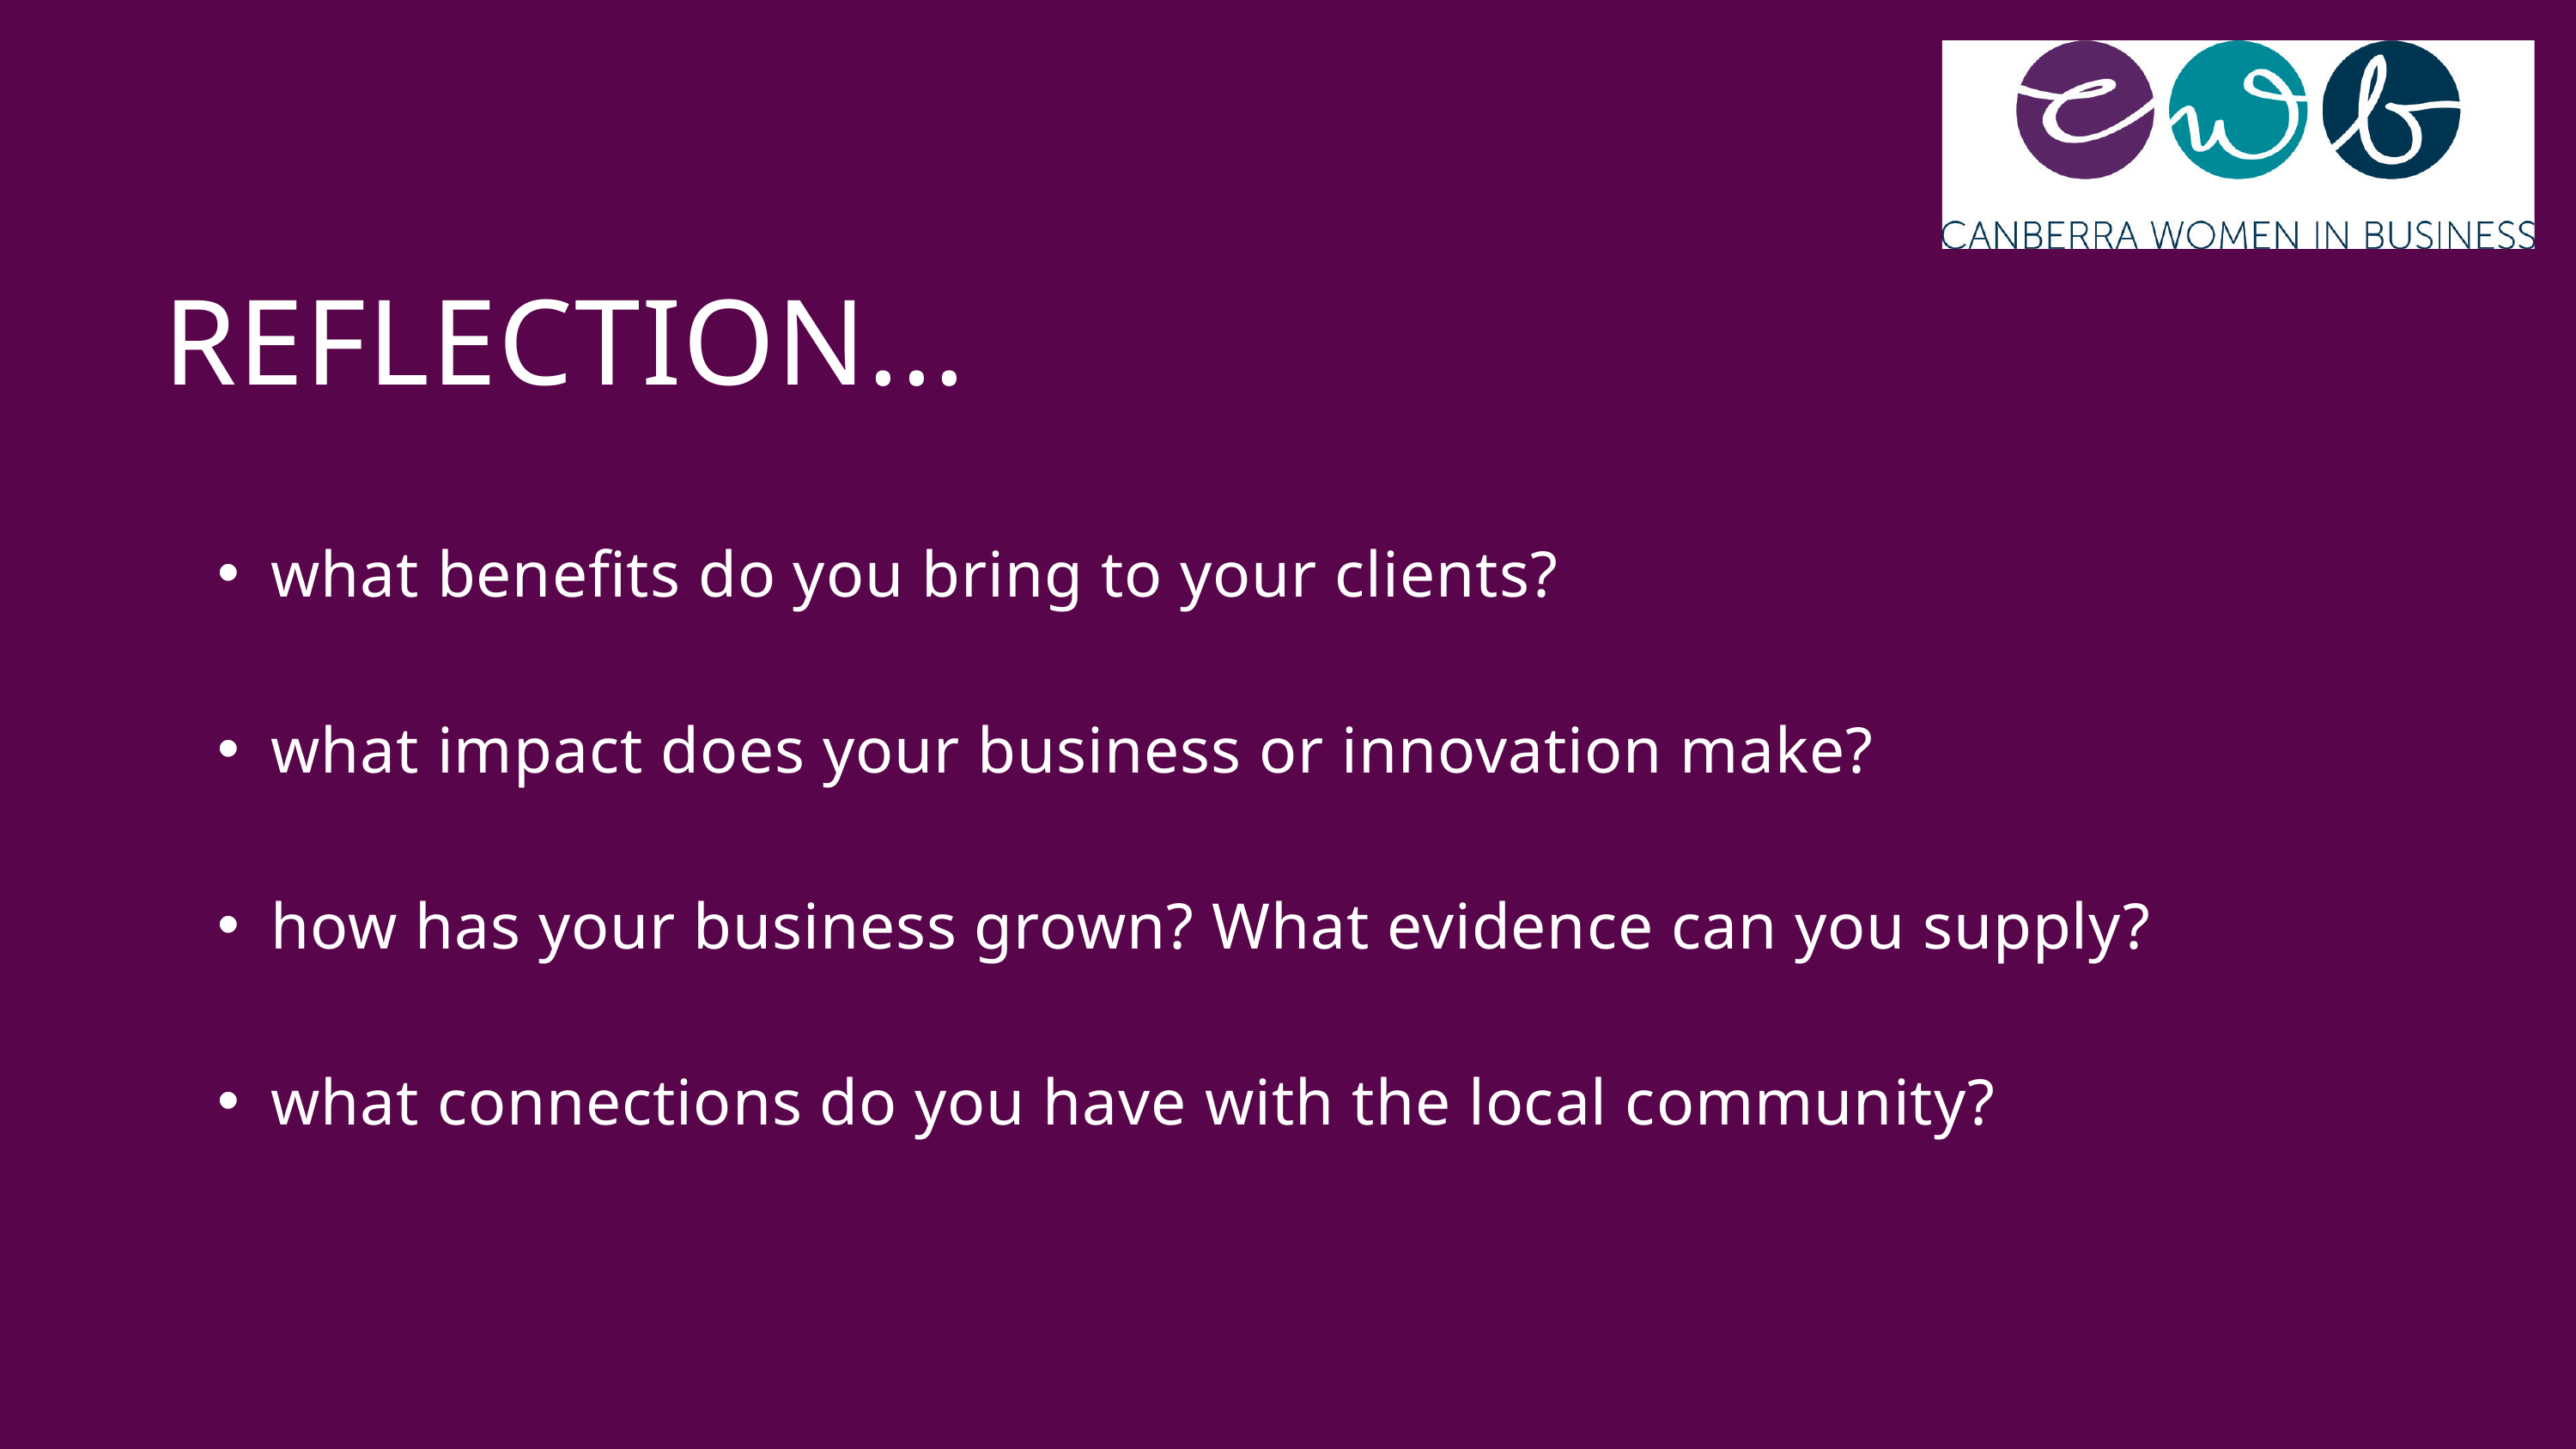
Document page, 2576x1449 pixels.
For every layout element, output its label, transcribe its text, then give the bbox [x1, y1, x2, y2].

text_box [1941, 40, 2535, 249]
text_box what benefits do you bring to your clients? what impact does your business or innovation make? how has your business grown? What evidence can you supply? what connections do you have with the local community? [163, 345, 2311, 1449]
text_box REFLECTION... [163, 313, 1913, 409]
